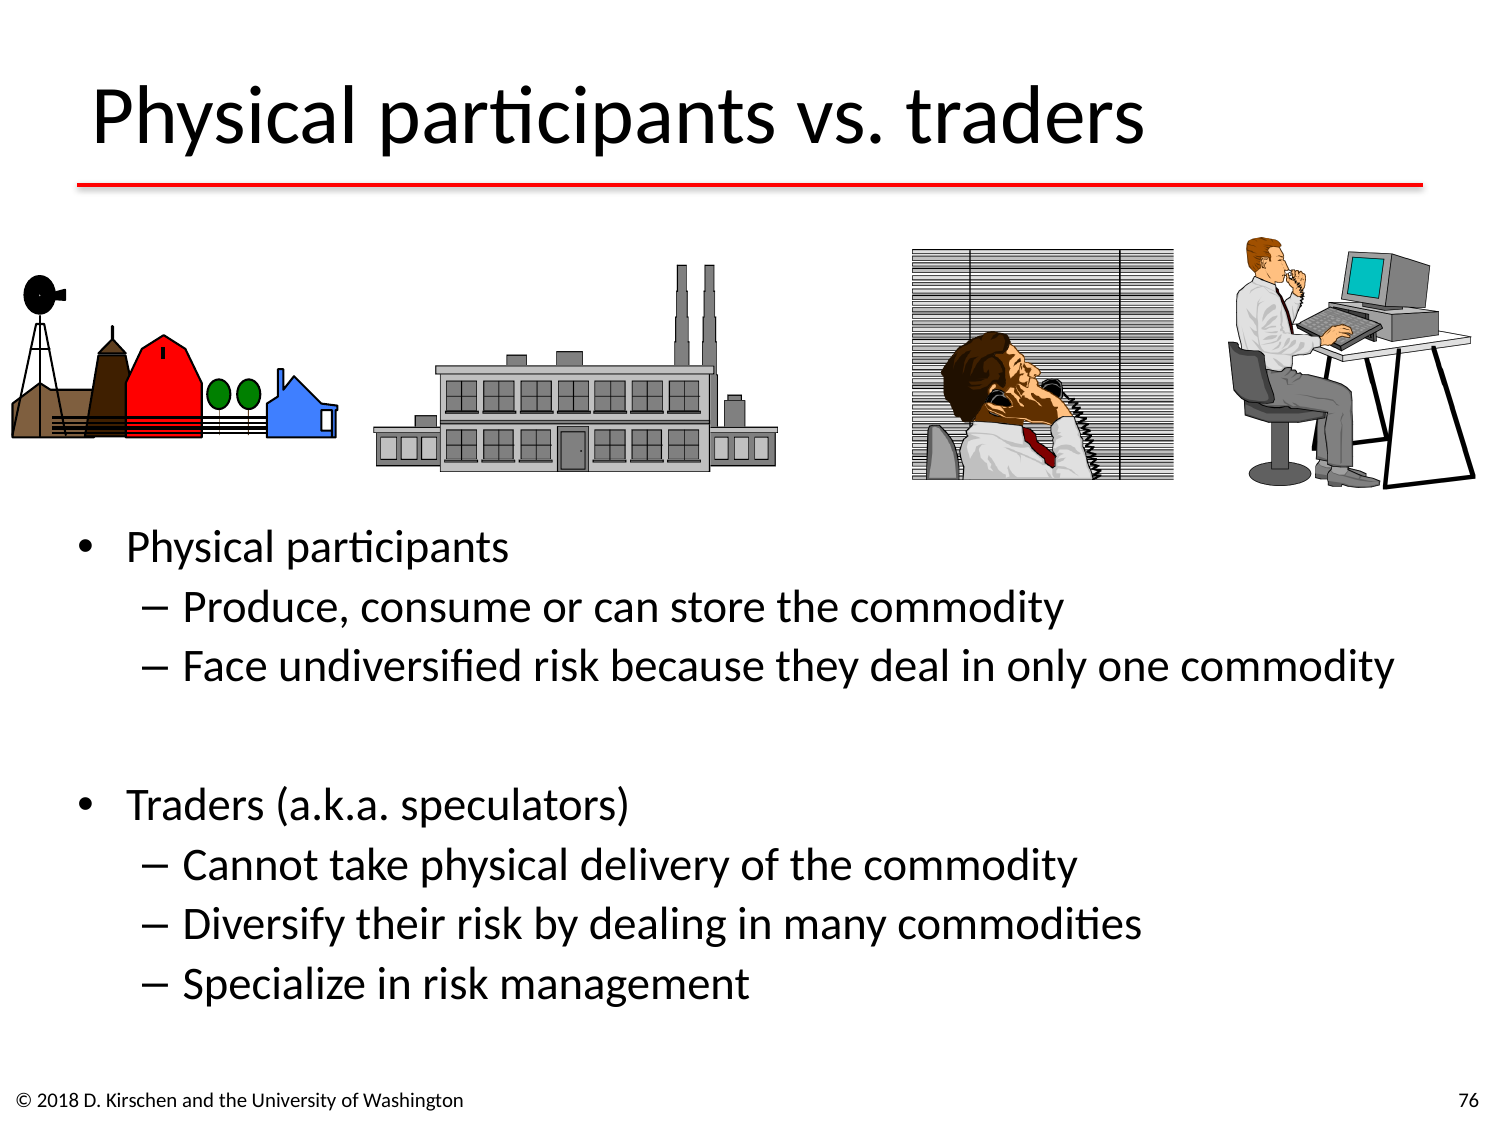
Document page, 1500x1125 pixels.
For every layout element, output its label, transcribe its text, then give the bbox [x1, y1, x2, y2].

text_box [1227, 237, 1477, 492]
title Physical participants vs. traders [76, 37, 1427, 168]
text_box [910, 248, 1174, 480]
slide_number © 2018 D. Kirschen and the University of Washington [0, 1069, 491, 1125]
list Physical participants Produce, consume or can store the commodity Face undiversified risk because they deal in only one commodity Traders (a.k.a. speculators) Cannot take physical delivery of the commodity Diversify their risk by dealing in many commodities Specialize in risk management [62, 515, 1427, 1063]
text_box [373, 263, 779, 473]
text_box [12, 275, 338, 438]
slide_number 76 [1144, 1069, 1495, 1125]
